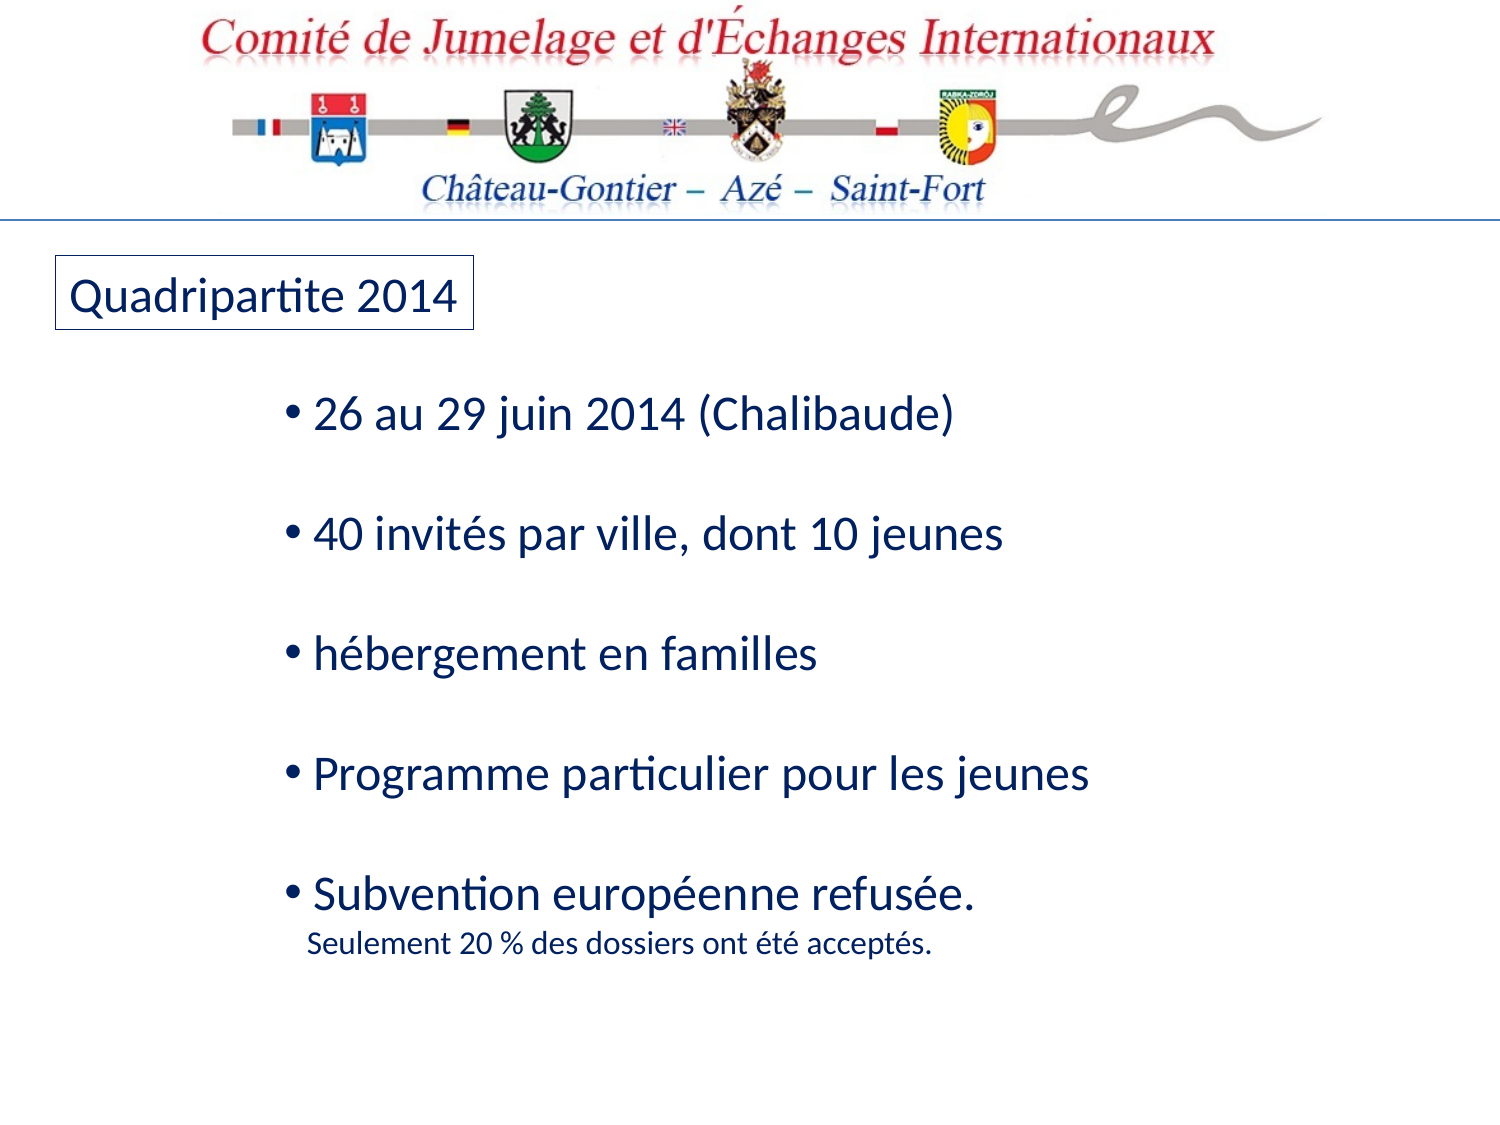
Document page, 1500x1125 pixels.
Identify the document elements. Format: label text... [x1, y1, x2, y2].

text_box 26 au 29 juin 2014 (Chalibaude) 40 invités par ville, dont 10 jeunes hébergement en familles Programme particulier pour les jeunes Subvention européenne refusée. Seulement 20 % des dossiers ont été acceptés. [269, 373, 1106, 1029]
text_box Quadripartite 2014 [55, 255, 474, 330]
picture [169, 0, 1330, 215]
